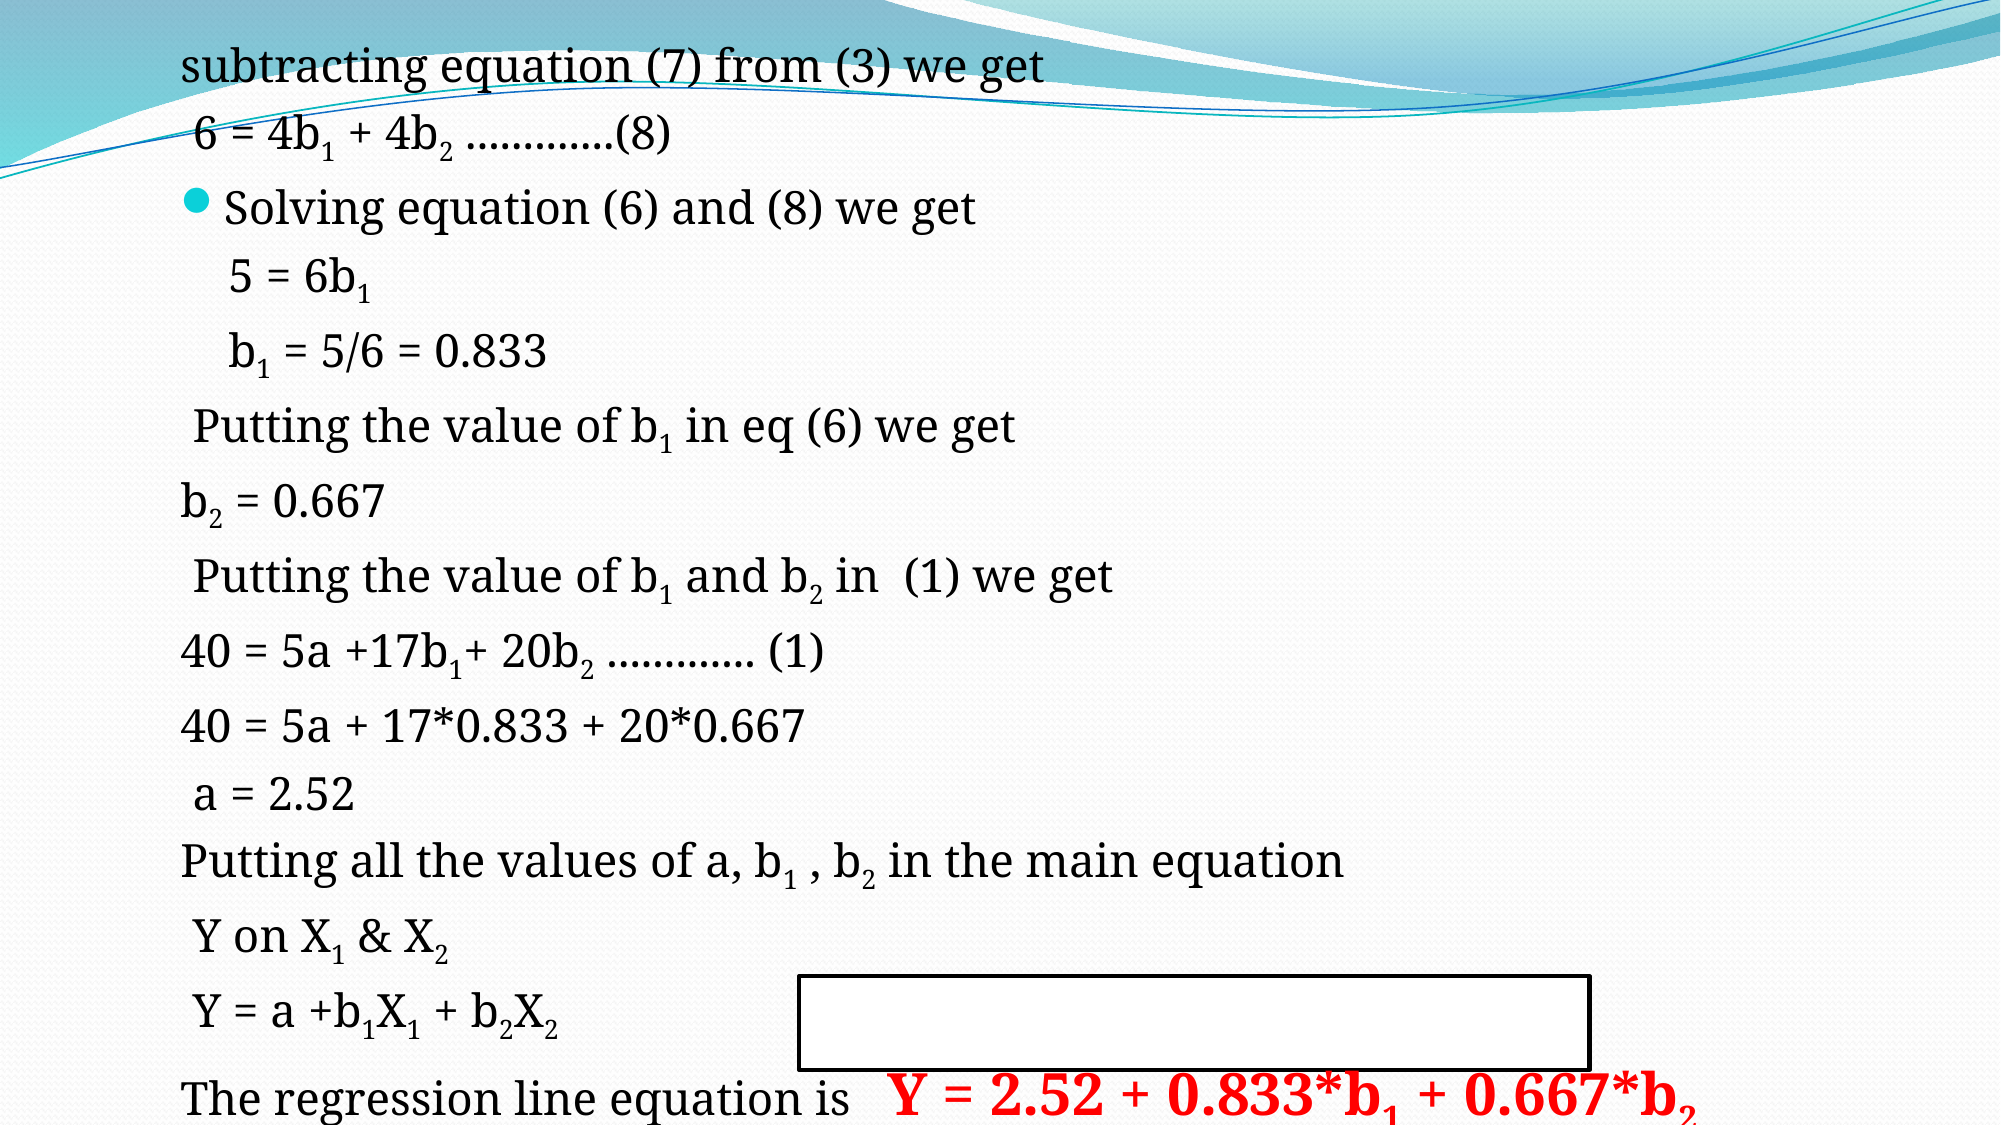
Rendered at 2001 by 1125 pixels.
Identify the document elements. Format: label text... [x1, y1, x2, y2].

text_box [797, 974, 1592, 1072]
list subtracting equation (7) from (3) we get 6 = 4b1 + 4b2 .............(8) Solving equation (6) and (8) we get 5 = 6b1 b1 = 5/6 = 0.833 Putting the value of b1 in eq (6) we get b2 = 0.667 Putting the value of b1 and b2 in (1) we get 40 = 5a +17b1+ 20b2 ............. (1) 40 = 5a + 17*0.833 + 20*0.667 a = 2.52 Putting all the values of a, b1 , b2 in the main equation Y on X1 & X2 Y = a +b1X1 + b2X2 The regression line equation is Y = 2.52 + 0.833*b1 + 0.667*b2 [165, 29, 1959, 961]
